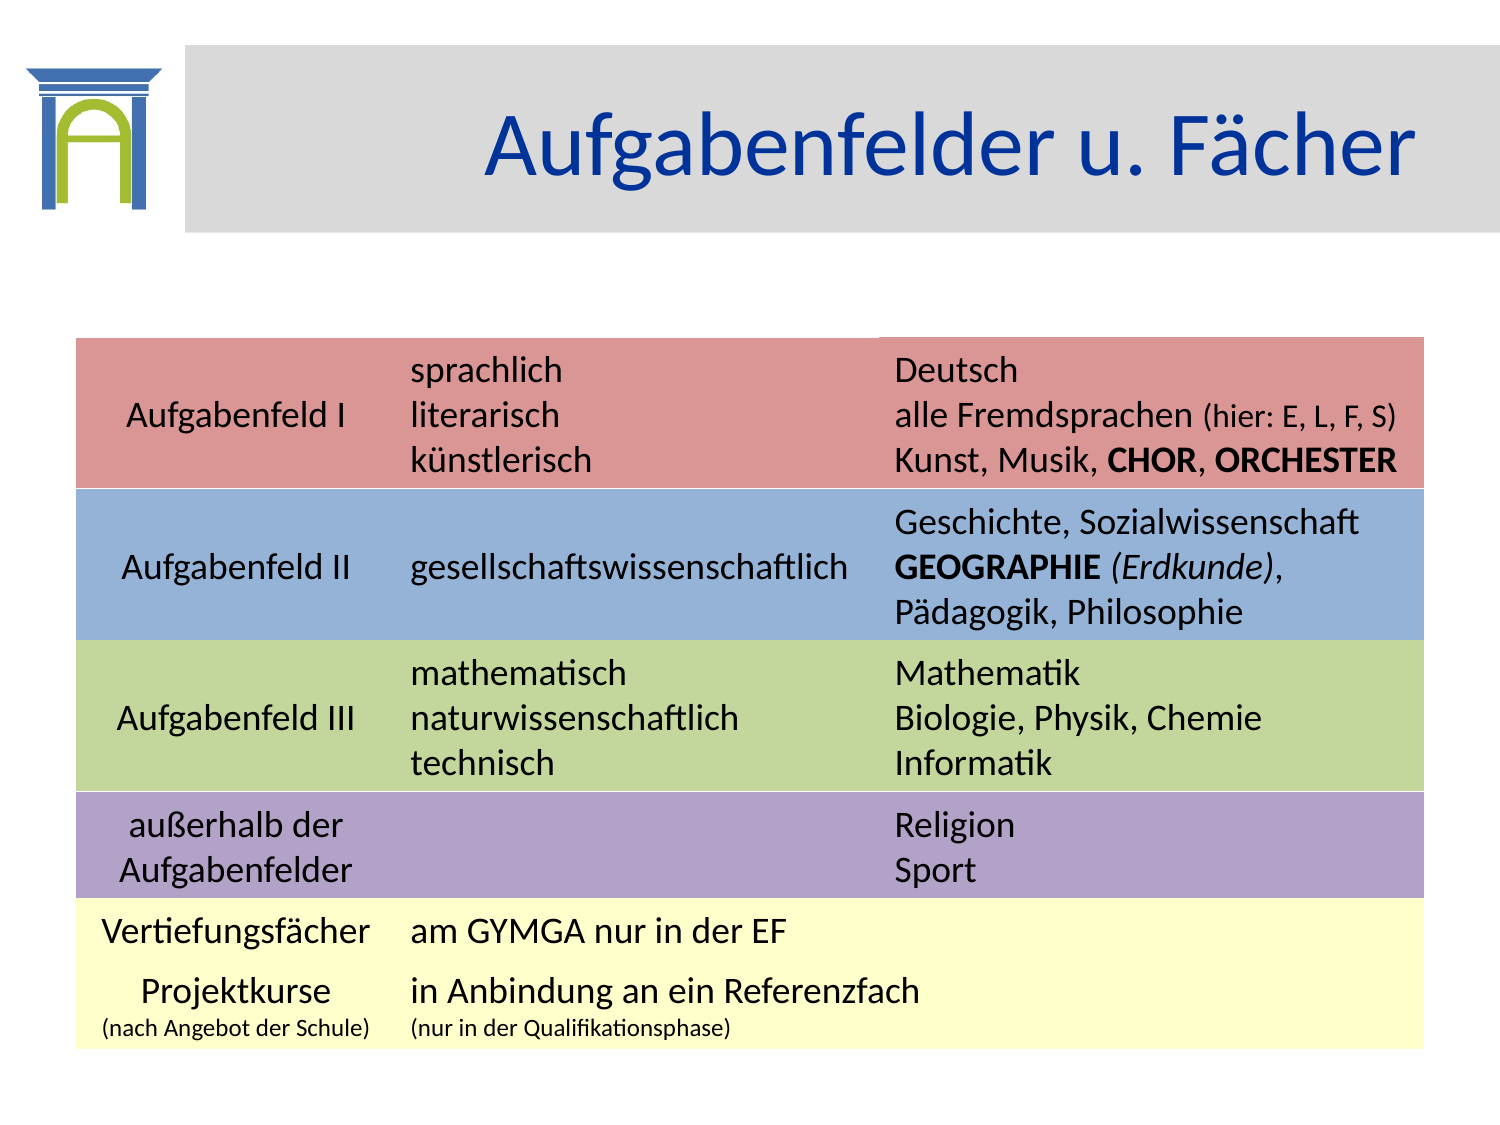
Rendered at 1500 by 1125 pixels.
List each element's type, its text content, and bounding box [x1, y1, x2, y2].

title Aufgabenfelder u. Fächer [187, 45, 1500, 233]
text_box am GYMGA nur in der EF [396, 898, 1424, 959]
text_box Aufgabenfeld III [76, 640, 395, 791]
text_box Mathematik Biologie, Physik, Chemie Informatik [879, 640, 1424, 791]
text_box mathematisch naturwissenschaftlich technisch [395, 640, 879, 791]
text_box in Anbindung an ein Referenzfach (nur in der Qualifikationsphase) [395, 959, 1424, 1049]
text_box Deutsch alle Fremdsprachen (hier: E, L, F, S) Kunst, Musik, CHOR, ORCHESTER [879, 337, 1424, 488]
text_box gesellschaftswissenschaftlich [395, 489, 879, 640]
text_box Aufgabenfeld I [76, 338, 395, 488]
text_box Projektkurse (nach Angebot der Schule) [76, 959, 395, 1049]
text_box Geschichte, Sozialwissenschaft GEOGRAPHIE (Erdkunde), Pädagogik, Philosophie [879, 489, 1424, 640]
text_box Vertiefungsfächer [76, 898, 396, 959]
text_box sprachlich literarisch künstlerisch [395, 338, 879, 488]
text_box Religion Sport [880, 792, 1424, 898]
text_box [395, 792, 880, 898]
text_box außerhalb der Aufgabenfelder [76, 792, 395, 898]
picture [1, 44, 186, 233]
text_box Aufgabenfeld II [76, 489, 395, 640]
